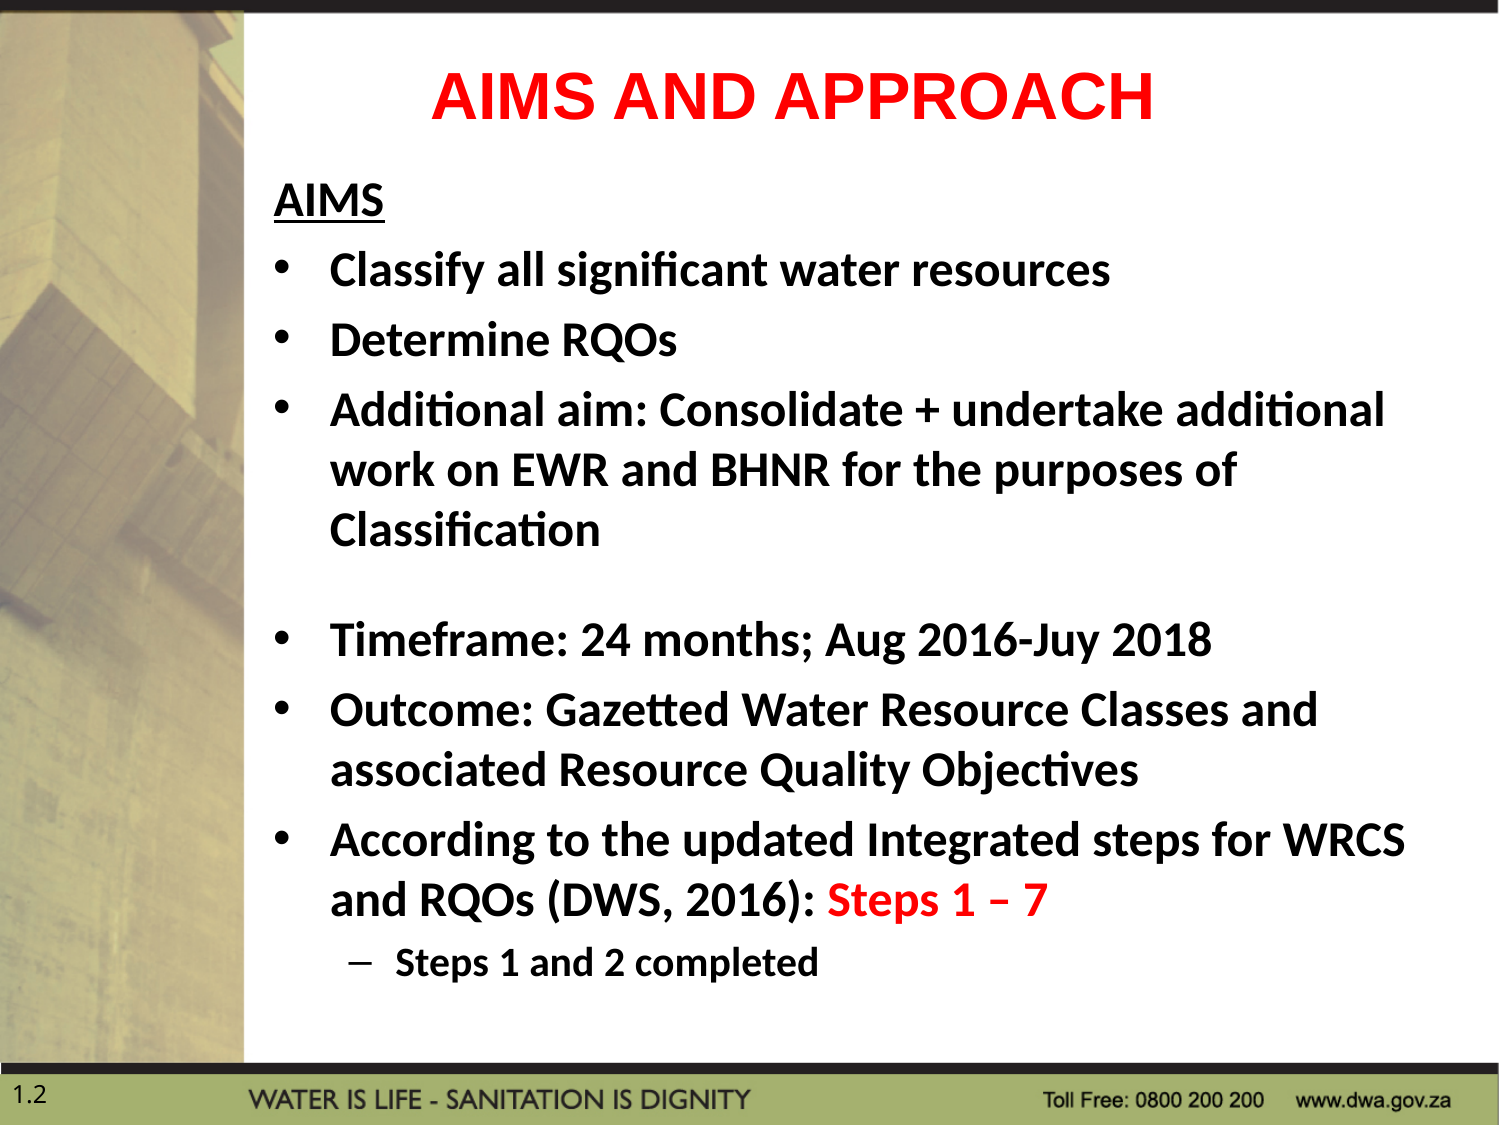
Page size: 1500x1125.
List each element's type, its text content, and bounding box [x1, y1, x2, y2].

title AIMS AND APPROACH [118, 45, 1469, 175]
picture [0, 0, 1500, 1125]
slide_number 1.2 [0, 1072, 237, 1125]
list AIMS Classify all significant water resources Determine RQOs Additional aim: Consolidate + undertake additional work on EWR and BHNR for the purposes of Classification Timeframe: 24 months; Aug 2016-Juy 2018 Outcome: Gazetted Water Resource Classes and associated Resource Quality Objectives According to the updated Integrated steps for WRCS and RQOs (DWS, 2016): Steps 1 – 7 Steps 1 and 2 completed [258, 158, 1469, 953]
